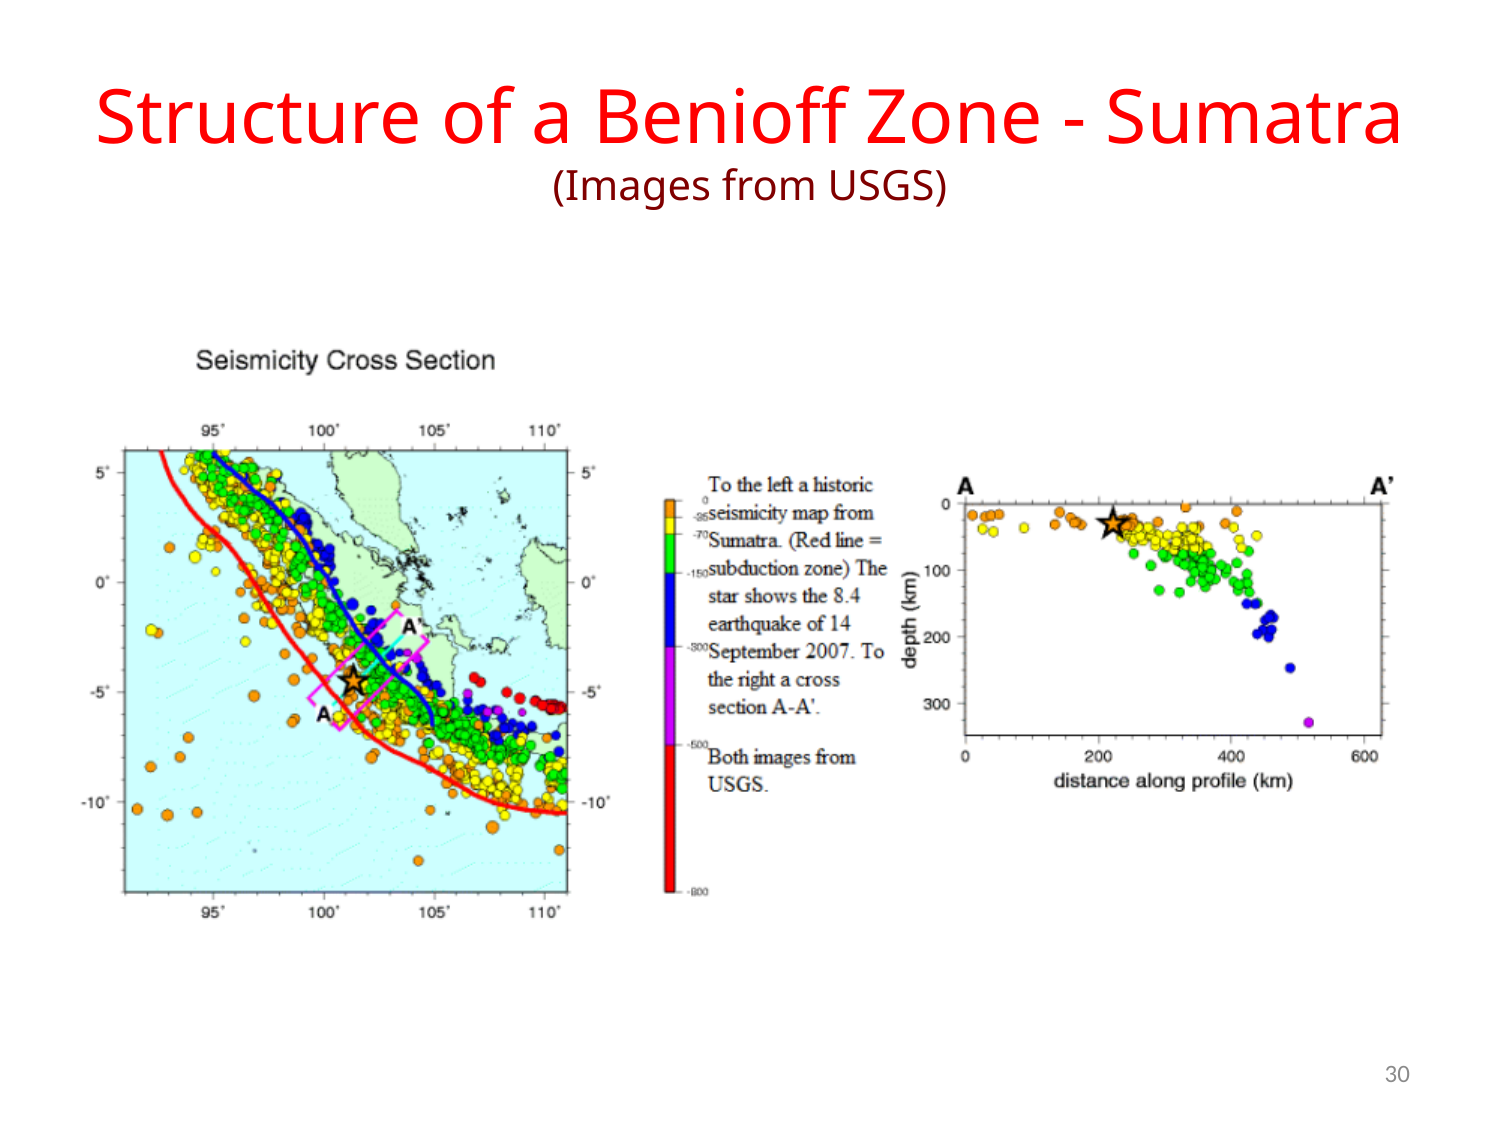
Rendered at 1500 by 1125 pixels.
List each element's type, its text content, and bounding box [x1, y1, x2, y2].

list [74, 262, 1426, 1006]
slide_number 30 [1074, 1042, 1425, 1103]
title Structure of a Benioff Zone - Sumatra (Images from USGS) [75, 45, 1425, 233]
